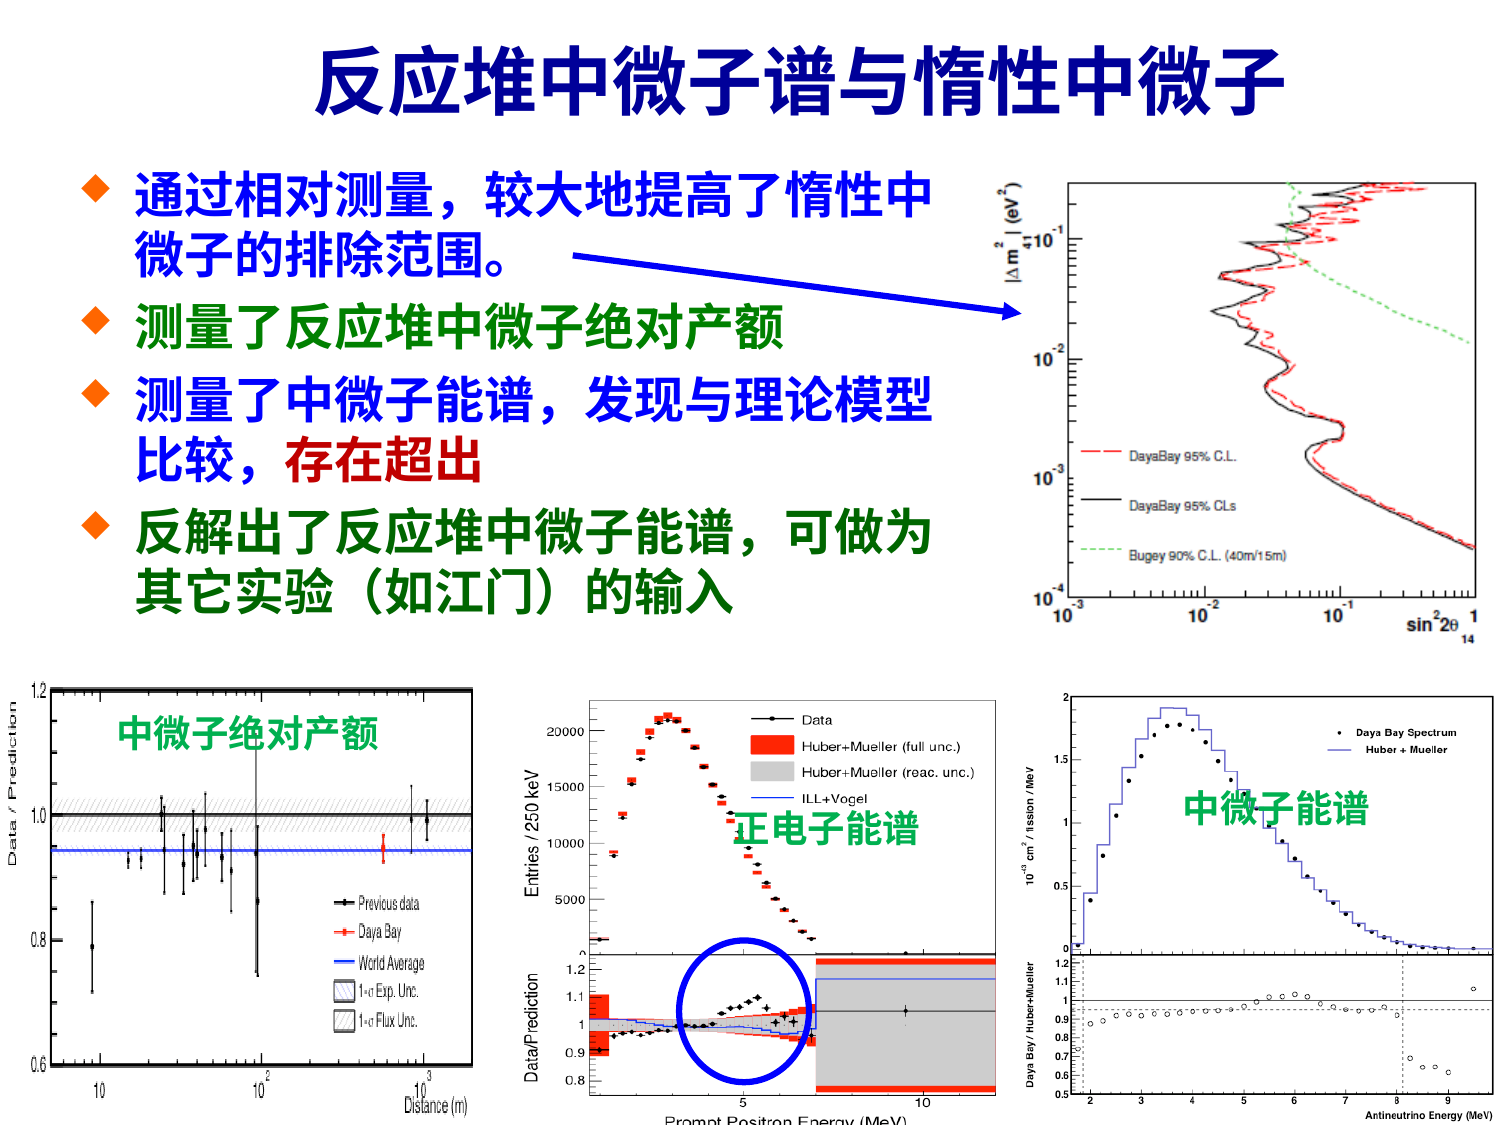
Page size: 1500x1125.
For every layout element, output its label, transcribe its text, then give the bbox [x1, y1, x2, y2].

title 反应堆中微子谱与惰性中微子 [125, 33, 1475, 126]
picture [0, 680, 503, 1125]
picture [981, 163, 1497, 651]
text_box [572, 255, 1022, 314]
picture [1007, 692, 1500, 1125]
picture [513, 691, 999, 1125]
list 通过相对测量，较大地提高了惰性中微子的排除范围。 测量了反应堆中微子绝对产额 测量了中微子能谱，发现与理论模型比较，存在超出 反解出了反应堆中微子能谱，可做为其它实验（如江门）的输入 [63, 155, 965, 659]
